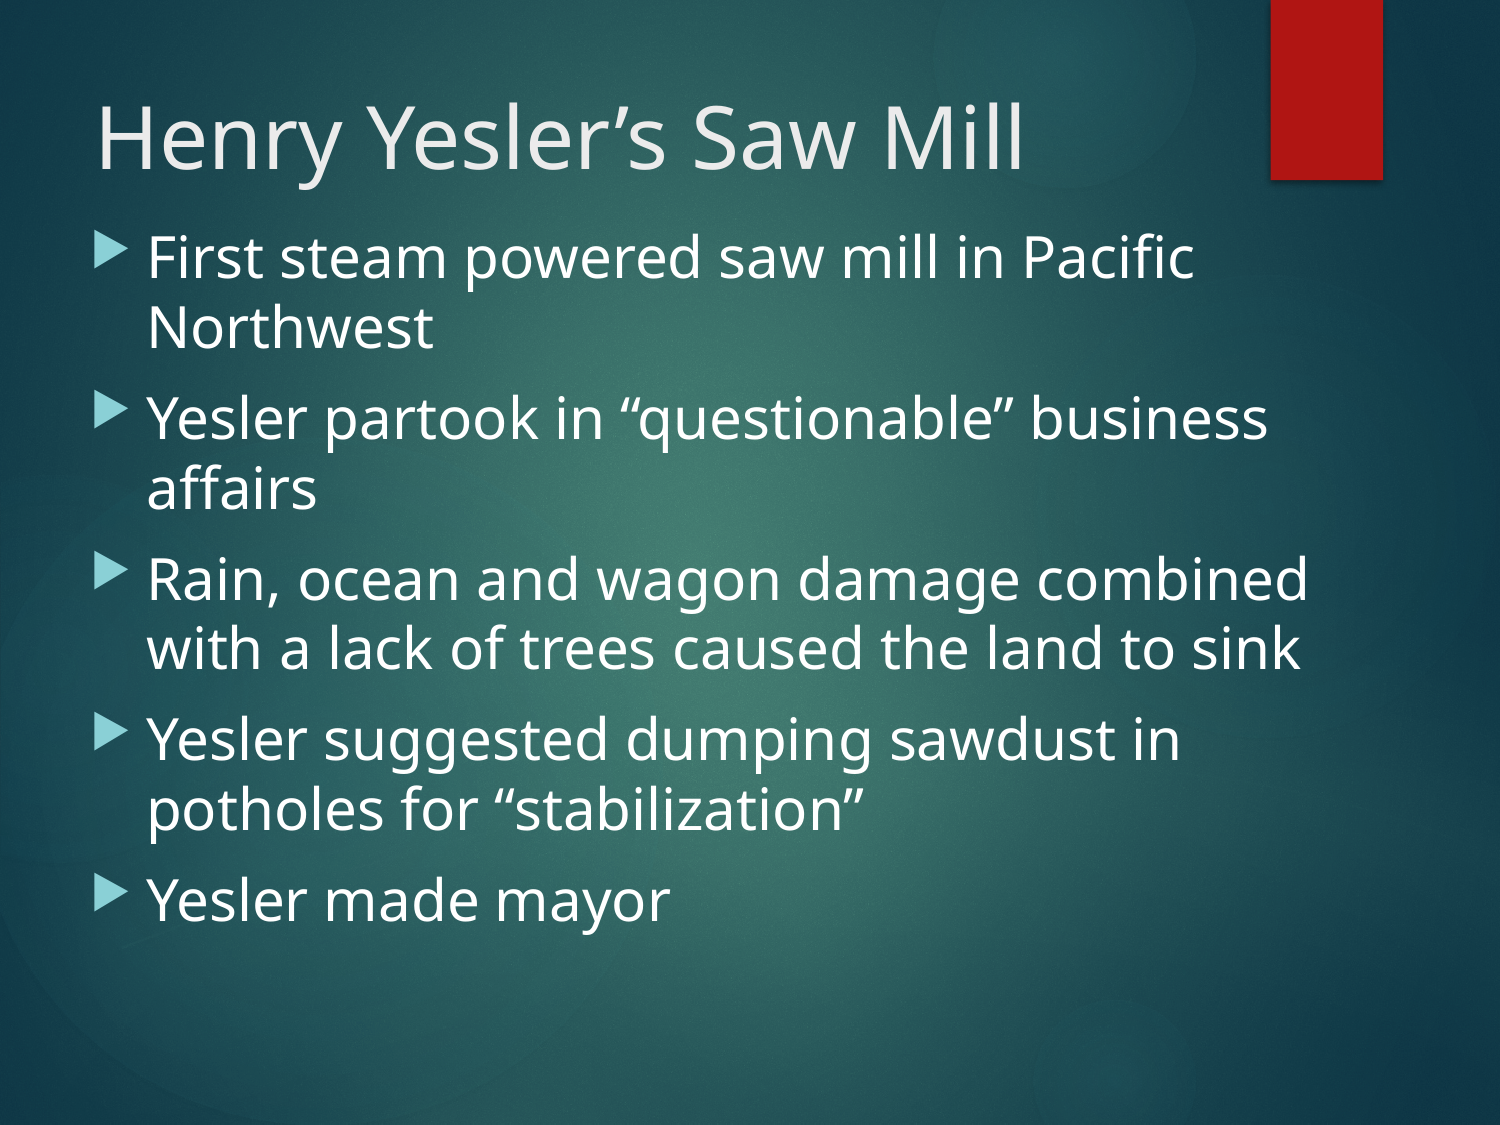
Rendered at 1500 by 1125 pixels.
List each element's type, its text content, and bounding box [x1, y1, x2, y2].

list First steam powered saw mill in Pacific Northwest Yesler partook in “questionable” business affairs Rain, ocean and wagon damage combined with a lack of trees caused the land to sink Yesler suggested dumping sawdust in potholes for “stabilization” Yesler made mayor [75, 212, 1425, 955]
title Henry Yesler’s Saw Mill [79, 74, 1237, 212]
